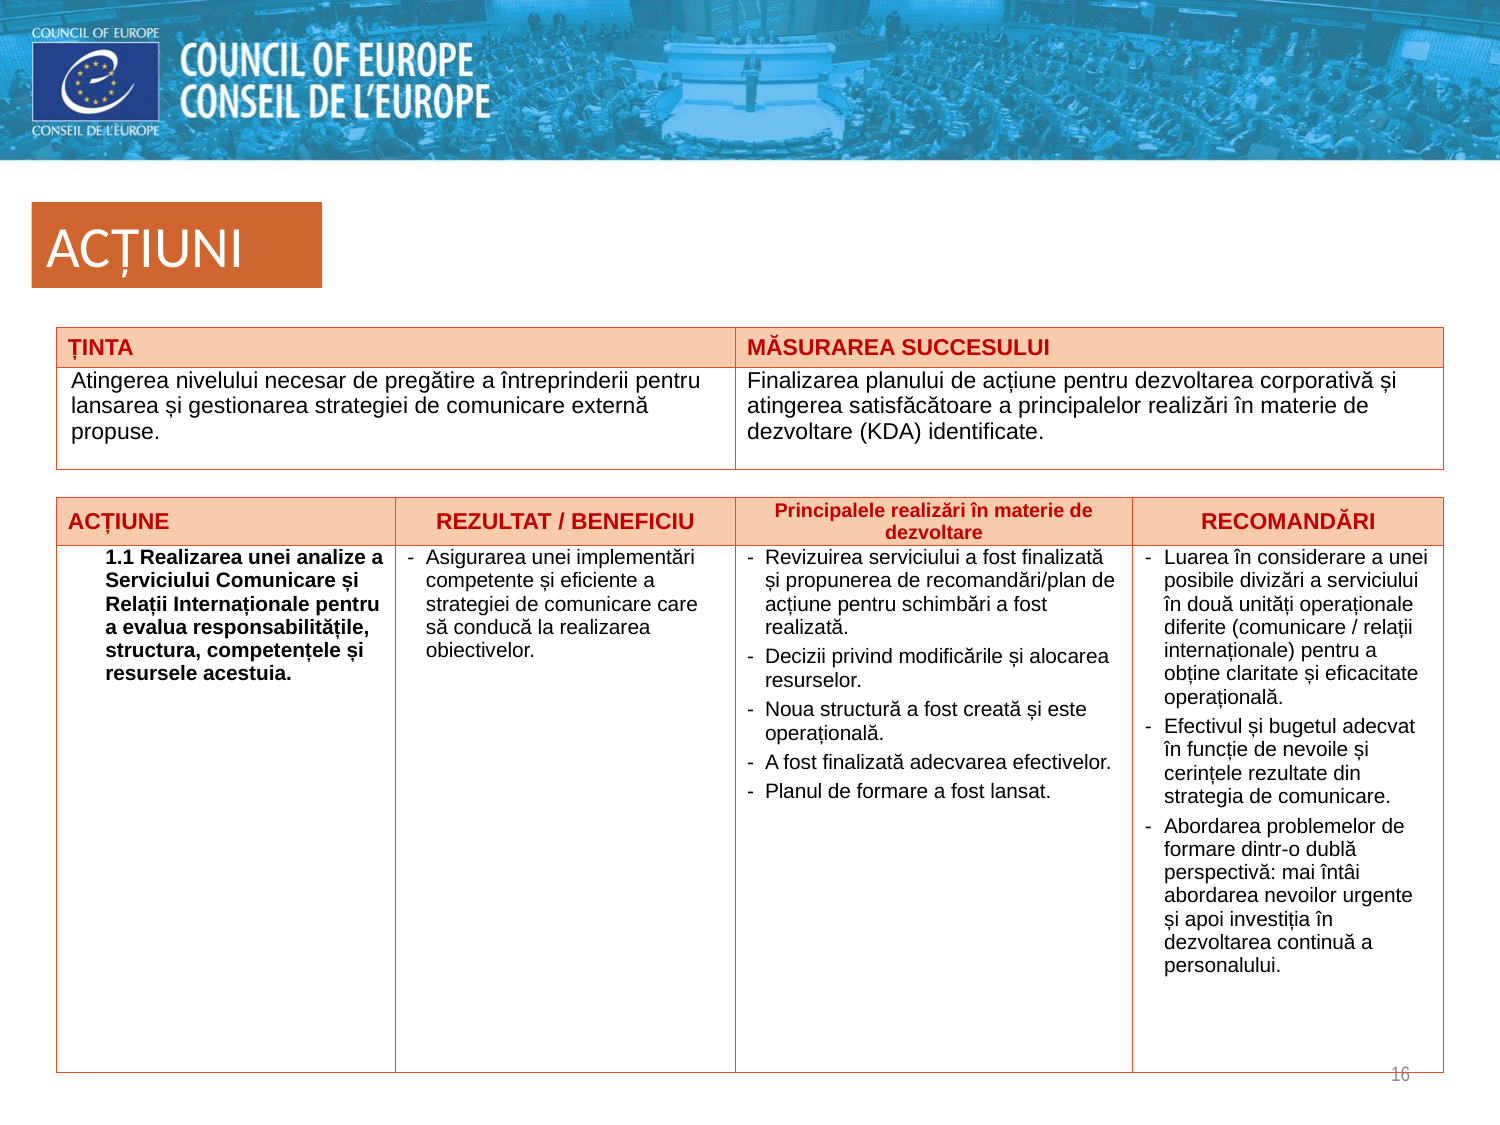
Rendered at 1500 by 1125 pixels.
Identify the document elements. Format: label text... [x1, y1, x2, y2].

slide_number 16 [1074, 1073, 1425, 1103]
table_cell Asigurarea unei implementări competente și eficiente a strategiei de comunicare care să conducă la realizarea obiectivelor. [396, 546, 735, 1072]
table_cell Luarea în considerare a unei posibile divizări a serviciului în două unități operaționale diferite (comunicare / relații internaționale) pentru a obține claritate și eficacitate operațională. Efectivul și bugetul adecvat în funcție de nevoile și cerințele rezultate din strategia de comunicare. Abordarea problemelor de formare dintr-o dublă perspectivă: mai întâi abordarea nevoilor urgente și apoi investiția în dezvoltarea continuă a personalului. [1133, 546, 1443, 1072]
table_cell Revizuirea serviciului a fost finalizată și propunerea de recomandări/plan de acțiune pentru schimbări a fost realizată. Decizii privind modificările și alocarea resurselor. Noua structură a fost creată și este operațională. A fost finalizată adecvarea efectivelor. Planul de formare a fost lansat. [736, 546, 1132, 1072]
table_cell Finalizarea planului de acțiune pentru dezvoltarea corporativă și atingerea satisfăcătoare a principalelor realizări în materie de dezvoltare (KDA) identificate. [736, 368, 1443, 469]
table_header Principalele realizări în materie de dezvoltare [736, 498, 1132, 545]
table_cell 1.1 Realizarea unei analize a Serviciului Comunicare și Relații Internaționale pentru a evalua responsabilitățile, structura, competențele și resursele acestuia. [57, 546, 395, 1072]
table_header ACȚIUNE [57, 498, 395, 545]
table_header REZULTAT / BENEFICIU [396, 498, 735, 545]
table_cell Atingerea nivelului necesar de pregătire a întreprinderii pentru lansarea și gestionarea strategiei de comunicare externă propuse. [57, 368, 735, 469]
text_box ACȚIUNI [31, 202, 323, 288]
table_header MĂSURAREA SUCCESULUI [736, 328, 1443, 367]
table_header RECOMANDĂRI [1133, 498, 1443, 545]
picture [0, 0, 1500, 1125]
table_header ȚINTA [57, 328, 735, 367]
